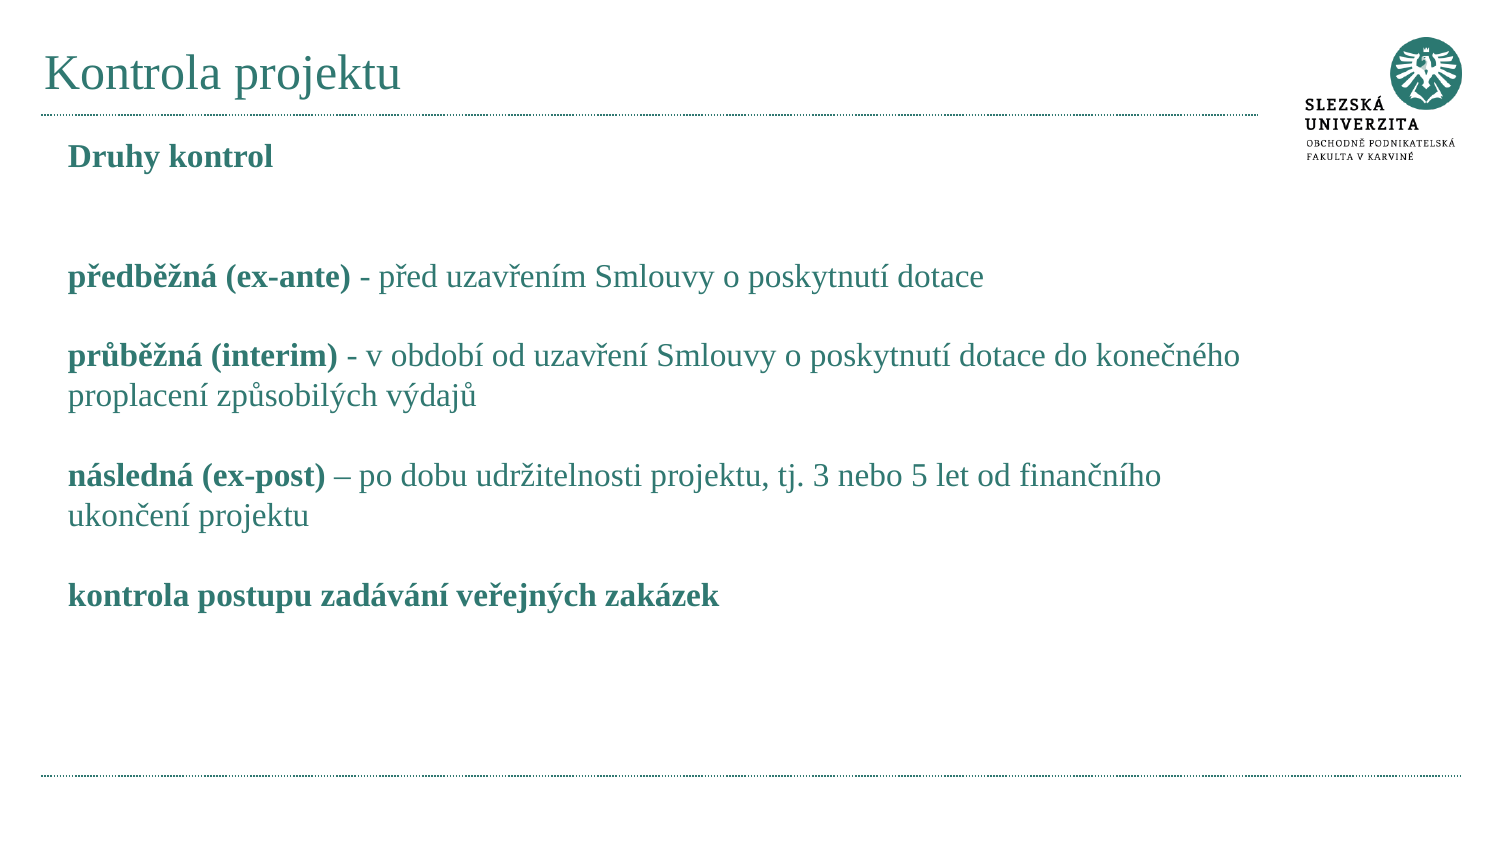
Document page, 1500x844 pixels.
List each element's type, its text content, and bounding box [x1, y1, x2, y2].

title Kontrola projektu [29, 32, 1140, 116]
picture [1305, 37, 1462, 160]
list Druhy kontrol předběžná (ex-ante) - před uzavřením Smlouvy o poskytnutí dotace průběžná (interim) - v období od uzavření Smlouvy o poskytnutí dotace do konečného proplacení způsobilých výdajů následná (ex-post) – po dobu udržitelnosti projektu, tj. 3 nebo 5 let od finančního ukončení projektu kontrola postupu zadávání veřejných zakázek [53, 126, 1258, 694]
